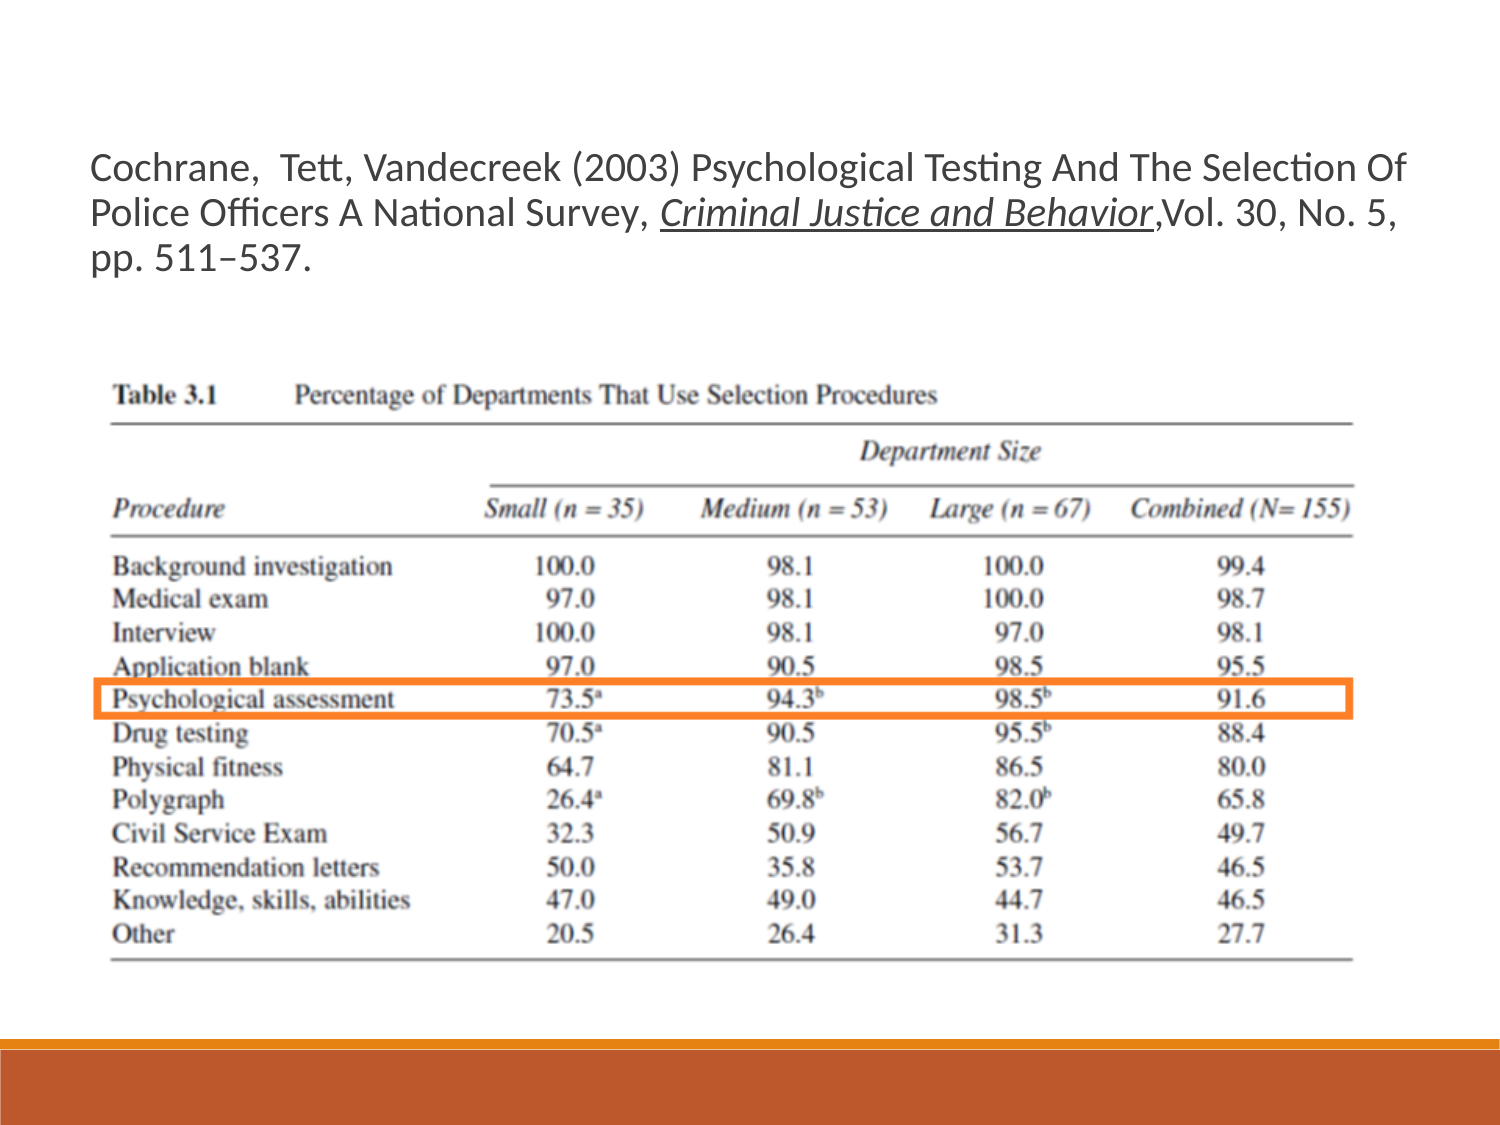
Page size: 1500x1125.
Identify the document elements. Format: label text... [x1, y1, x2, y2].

list Cochrane, Tett, Vandecreek (2003) Psychological Testing And The Selection Of Police Officers A National Survey, Criminal Justice and Behavior,Vol. 30, No. 5, pp. 511–537. [75, 137, 1425, 450]
picture [74, 374, 1381, 984]
